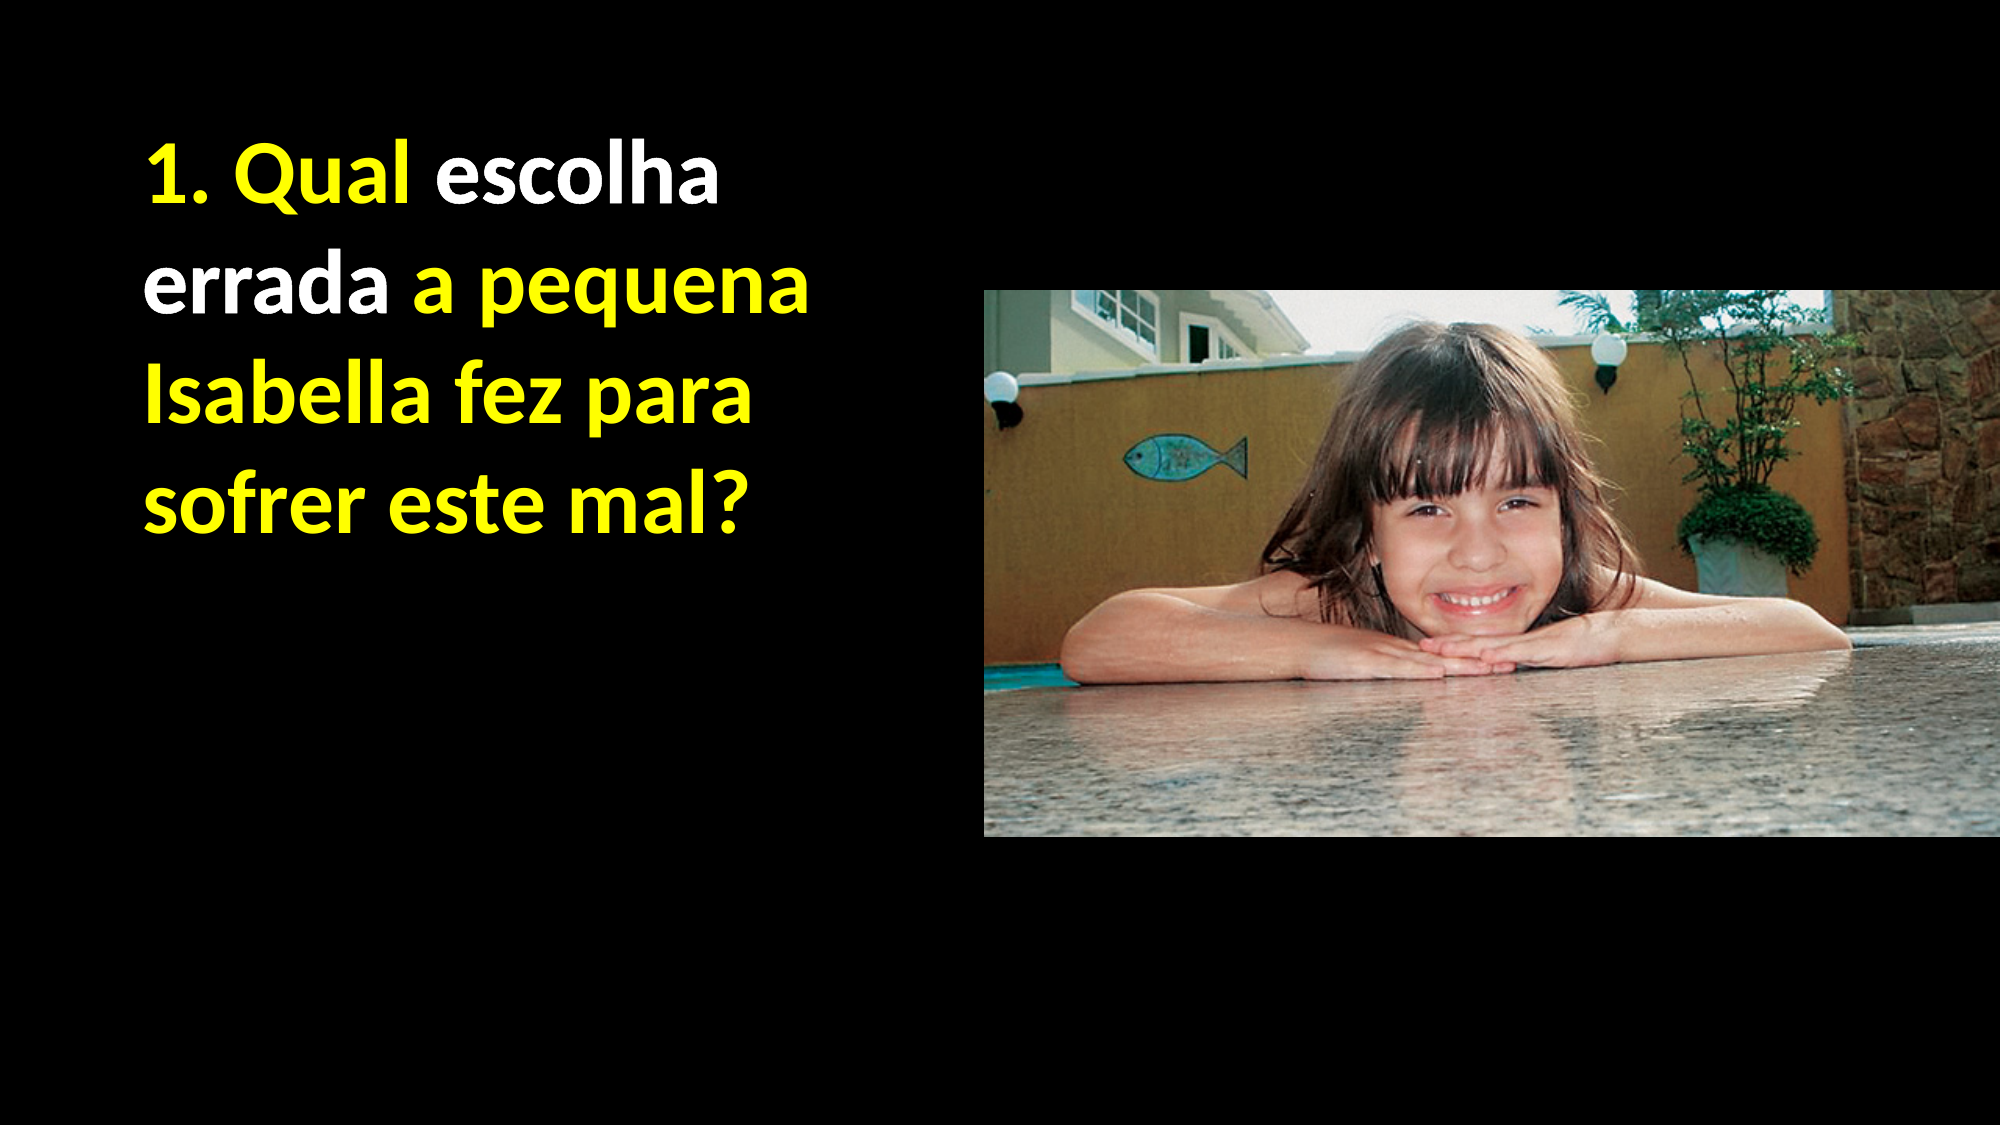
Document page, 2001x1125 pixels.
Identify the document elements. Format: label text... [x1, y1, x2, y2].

text_box 1. Qual escolha errada a pequena Isabella fez para sofrer este mal? [127, 104, 917, 559]
picture [984, 290, 2000, 838]
